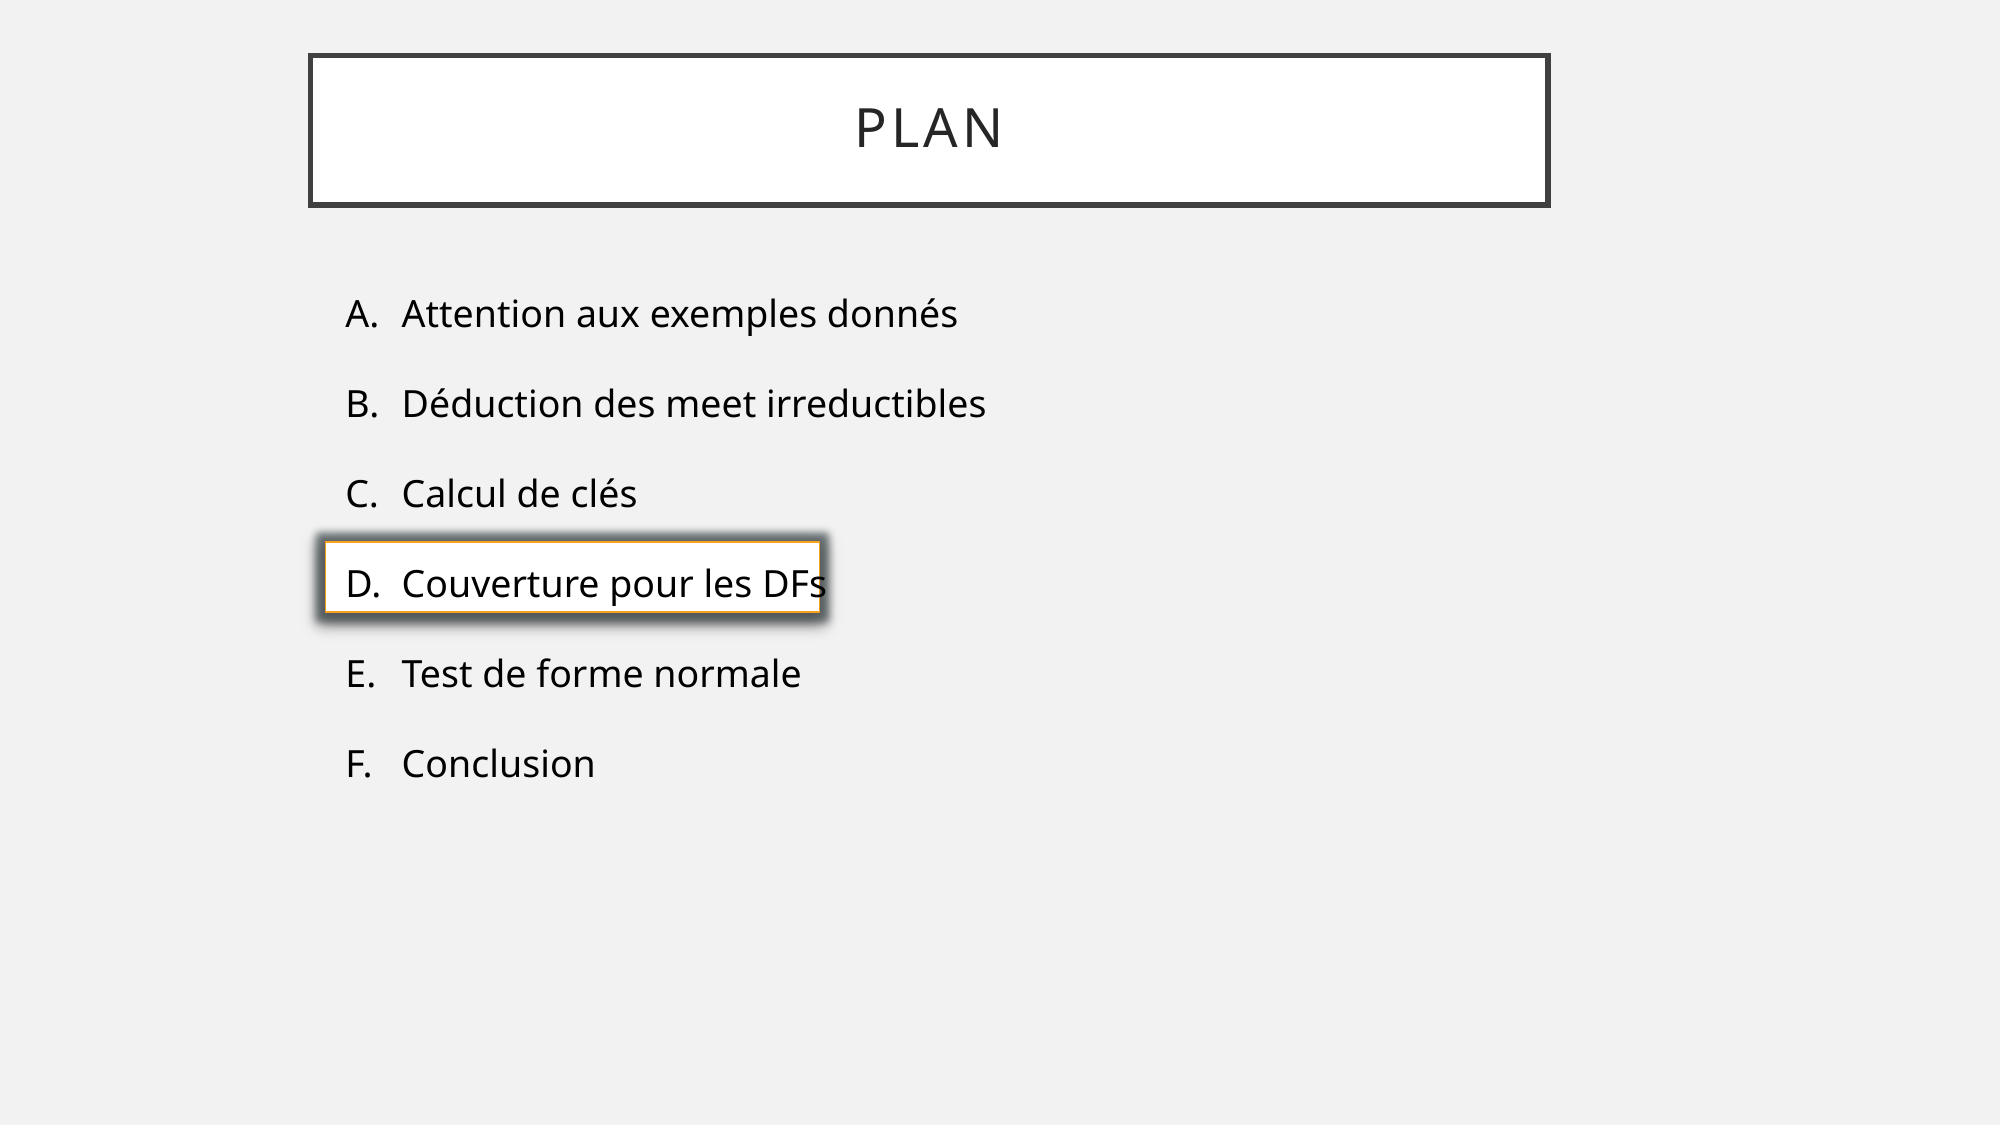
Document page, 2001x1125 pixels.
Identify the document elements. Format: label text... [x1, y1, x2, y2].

text_box [325, 541, 330, 613]
text_box Plan [310, 55, 1548, 206]
text_box Attention aux exemples donnés Déduction des meet irreductibles Calcul de clés Couverture pour les DFs Test de forme normale Conclusion [330, 237, 1631, 793]
